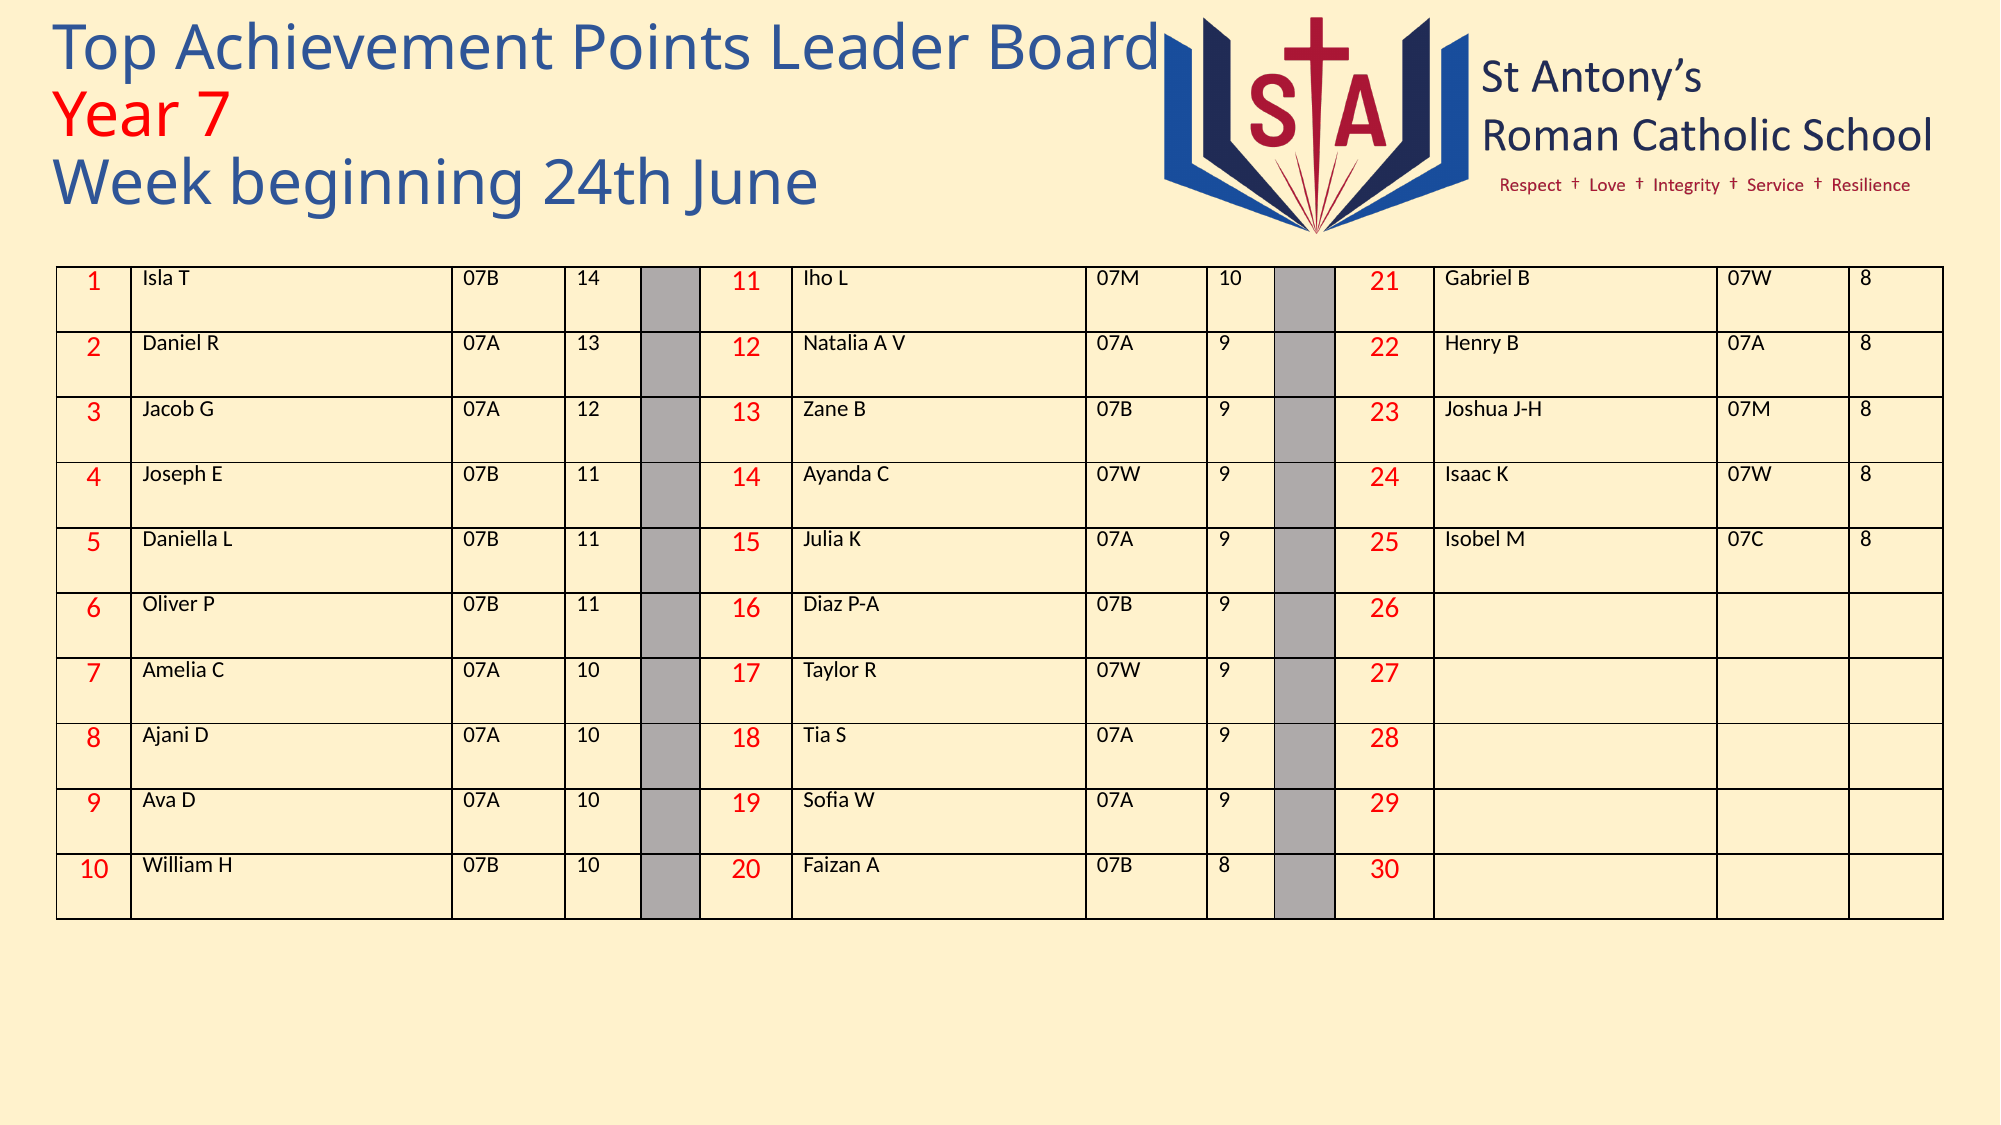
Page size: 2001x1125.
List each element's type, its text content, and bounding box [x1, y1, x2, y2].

table_cell [642, 724, 699, 788]
table_cell [642, 790, 699, 853]
table_cell 8 [1208, 855, 1274, 918]
table_cell 9 [1208, 594, 1274, 657]
title Top Achievement Points Leader Board Year 7 Week beginning 24th June [37, 7, 1963, 306]
table_cell 07B [1087, 398, 1206, 462]
table_cell 07A [453, 659, 564, 723]
table_cell 07C [1718, 529, 1848, 592]
table_cell 10 [566, 855, 640, 918]
table_cell 22 [1336, 333, 1433, 396]
picture [1164, 17, 1963, 234]
table_cell Henry B [1435, 333, 1716, 396]
table_cell 11 [566, 529, 640, 592]
table_header 8 [1850, 268, 1942, 331]
table_cell 16 [701, 594, 791, 657]
table_cell [642, 333, 699, 396]
table_cell 24 [1336, 463, 1433, 527]
table_cell 07A [1087, 790, 1206, 853]
table_cell Ajani D [132, 724, 451, 788]
table_cell 07W [1718, 463, 1848, 527]
table_cell 9 [1208, 529, 1274, 592]
table_cell 07A [453, 333, 564, 396]
table_cell [1275, 659, 1334, 723]
table_cell [1275, 398, 1334, 462]
table_header 11 [701, 268, 791, 331]
table_cell 10 [566, 724, 640, 788]
table_cell 07A [453, 398, 564, 462]
table_cell 07A [1718, 333, 1848, 396]
table_cell 6 [57, 594, 130, 657]
table_cell [1275, 790, 1334, 853]
table_cell Isobel M [1435, 529, 1716, 592]
table_cell 07B [453, 855, 564, 918]
table_cell 19 [701, 790, 791, 853]
table_header 07B [453, 268, 564, 331]
table_cell Taylor R [793, 659, 1085, 723]
table_cell Zane B [793, 398, 1085, 462]
table_cell Isaac K [1435, 463, 1716, 527]
table_cell 9 [1208, 333, 1274, 396]
table_cell 07B [453, 463, 564, 527]
table_cell 4 [57, 463, 130, 527]
table_cell 07W [1087, 463, 1206, 527]
table_cell 07M [1718, 398, 1848, 462]
table_header Gabriel B [1435, 268, 1716, 331]
table_cell 8 [1850, 529, 1942, 592]
table_cell [1850, 855, 1942, 918]
table_cell 7 [57, 659, 130, 723]
table_header 07W [1718, 268, 1848, 331]
table_cell 29 [1336, 790, 1433, 853]
table_cell 30 [1336, 855, 1433, 918]
table_cell 17 [701, 659, 791, 723]
table_cell 8 [1850, 333, 1942, 396]
table_cell William H [132, 855, 451, 918]
table_cell 9 [1208, 790, 1274, 853]
table_cell 9 [1208, 724, 1274, 788]
table_cell Joseph E [132, 463, 451, 527]
table_cell 26 [1336, 594, 1433, 657]
table_cell Ava D [132, 790, 451, 853]
table_cell [1275, 594, 1334, 657]
table_cell [1275, 724, 1334, 788]
table_cell Joshua J-H [1435, 398, 1716, 462]
table_header 10 [1208, 268, 1274, 331]
table_cell 5 [57, 529, 130, 592]
table_cell Ayanda C [793, 463, 1085, 527]
table_cell [1718, 659, 1848, 723]
table_header 21 [1336, 268, 1433, 331]
table_cell 28 [1336, 724, 1433, 788]
table_cell 12 [701, 333, 791, 396]
table_cell 07A [453, 790, 564, 853]
table_cell 07A [1087, 529, 1206, 592]
table_cell 8 [57, 724, 130, 788]
table_cell Diaz P-A [793, 594, 1085, 657]
table_cell [642, 529, 699, 592]
table_cell [1718, 855, 1848, 918]
table_cell 14 [701, 463, 791, 527]
table_cell Sofia W [793, 790, 1085, 853]
table_cell 27 [1336, 659, 1433, 723]
table_cell 18 [701, 724, 791, 788]
table_cell 07B [453, 594, 564, 657]
table_cell Daniel R [132, 333, 451, 396]
table_cell [642, 594, 699, 657]
table_cell 07B [1087, 855, 1206, 918]
table_cell 12 [566, 398, 640, 462]
table_cell Natalia A V [793, 333, 1085, 396]
table_cell [1850, 659, 1942, 723]
table_header 07M [1087, 268, 1206, 331]
table_cell [1435, 594, 1716, 657]
table_header 14 [566, 268, 640, 331]
table_cell [1718, 790, 1848, 853]
table_cell [642, 398, 699, 462]
table_cell 07A [453, 724, 564, 788]
table_cell 8 [1850, 463, 1942, 527]
table_cell [1718, 724, 1848, 788]
table_cell [1850, 724, 1942, 788]
table_cell Faizan A [793, 855, 1085, 918]
table_cell [1275, 463, 1334, 527]
table_cell 07A [1087, 724, 1206, 788]
table_cell 9 [57, 790, 130, 853]
table_cell 9 [1208, 463, 1274, 527]
table_cell Tia S [793, 724, 1085, 788]
table_cell [642, 659, 699, 723]
table_cell [1718, 594, 1848, 657]
table_cell 10 [566, 790, 640, 853]
table_cell 11 [566, 463, 640, 527]
table_cell 20 [701, 855, 791, 918]
table_cell 07B [1087, 594, 1206, 657]
table_cell [1435, 855, 1716, 918]
table_cell [1435, 724, 1716, 788]
table_header [1275, 268, 1334, 331]
table_cell 13 [566, 333, 640, 396]
table_cell 07W [1087, 659, 1206, 723]
table_cell Daniella L [132, 529, 451, 592]
table_cell [1275, 333, 1334, 396]
table_cell [1275, 855, 1334, 918]
table_cell [1275, 529, 1334, 592]
table_cell [642, 855, 699, 918]
table_cell Oliver P [132, 594, 451, 657]
table_cell [1850, 790, 1942, 853]
table_cell 07A [1087, 333, 1206, 396]
table_cell [642, 463, 699, 527]
table_cell 11 [566, 594, 640, 657]
table_cell 13 [701, 398, 791, 462]
table_cell 25 [1336, 529, 1433, 592]
table_cell [1850, 594, 1942, 657]
table_cell 9 [1208, 398, 1274, 462]
table_cell Julia K [793, 529, 1085, 592]
table_cell 8 [1850, 398, 1942, 462]
table_cell Jacob G [132, 398, 451, 462]
table_header 1 [57, 268, 130, 331]
table_header [642, 268, 699, 331]
table_cell [1435, 659, 1716, 723]
table_cell 9 [1208, 659, 1274, 723]
table_cell [1435, 790, 1716, 853]
table_cell 2 [57, 333, 130, 396]
table_cell 07B [453, 529, 564, 592]
table_cell Amelia C [132, 659, 451, 723]
table_cell 23 [1336, 398, 1433, 462]
table_cell 3 [57, 398, 130, 462]
table_cell 15 [701, 529, 791, 592]
table_header Isla T [132, 268, 451, 331]
table_header Iho L [793, 268, 1085, 331]
table_cell 10 [57, 855, 130, 918]
table_cell 10 [566, 659, 640, 723]
